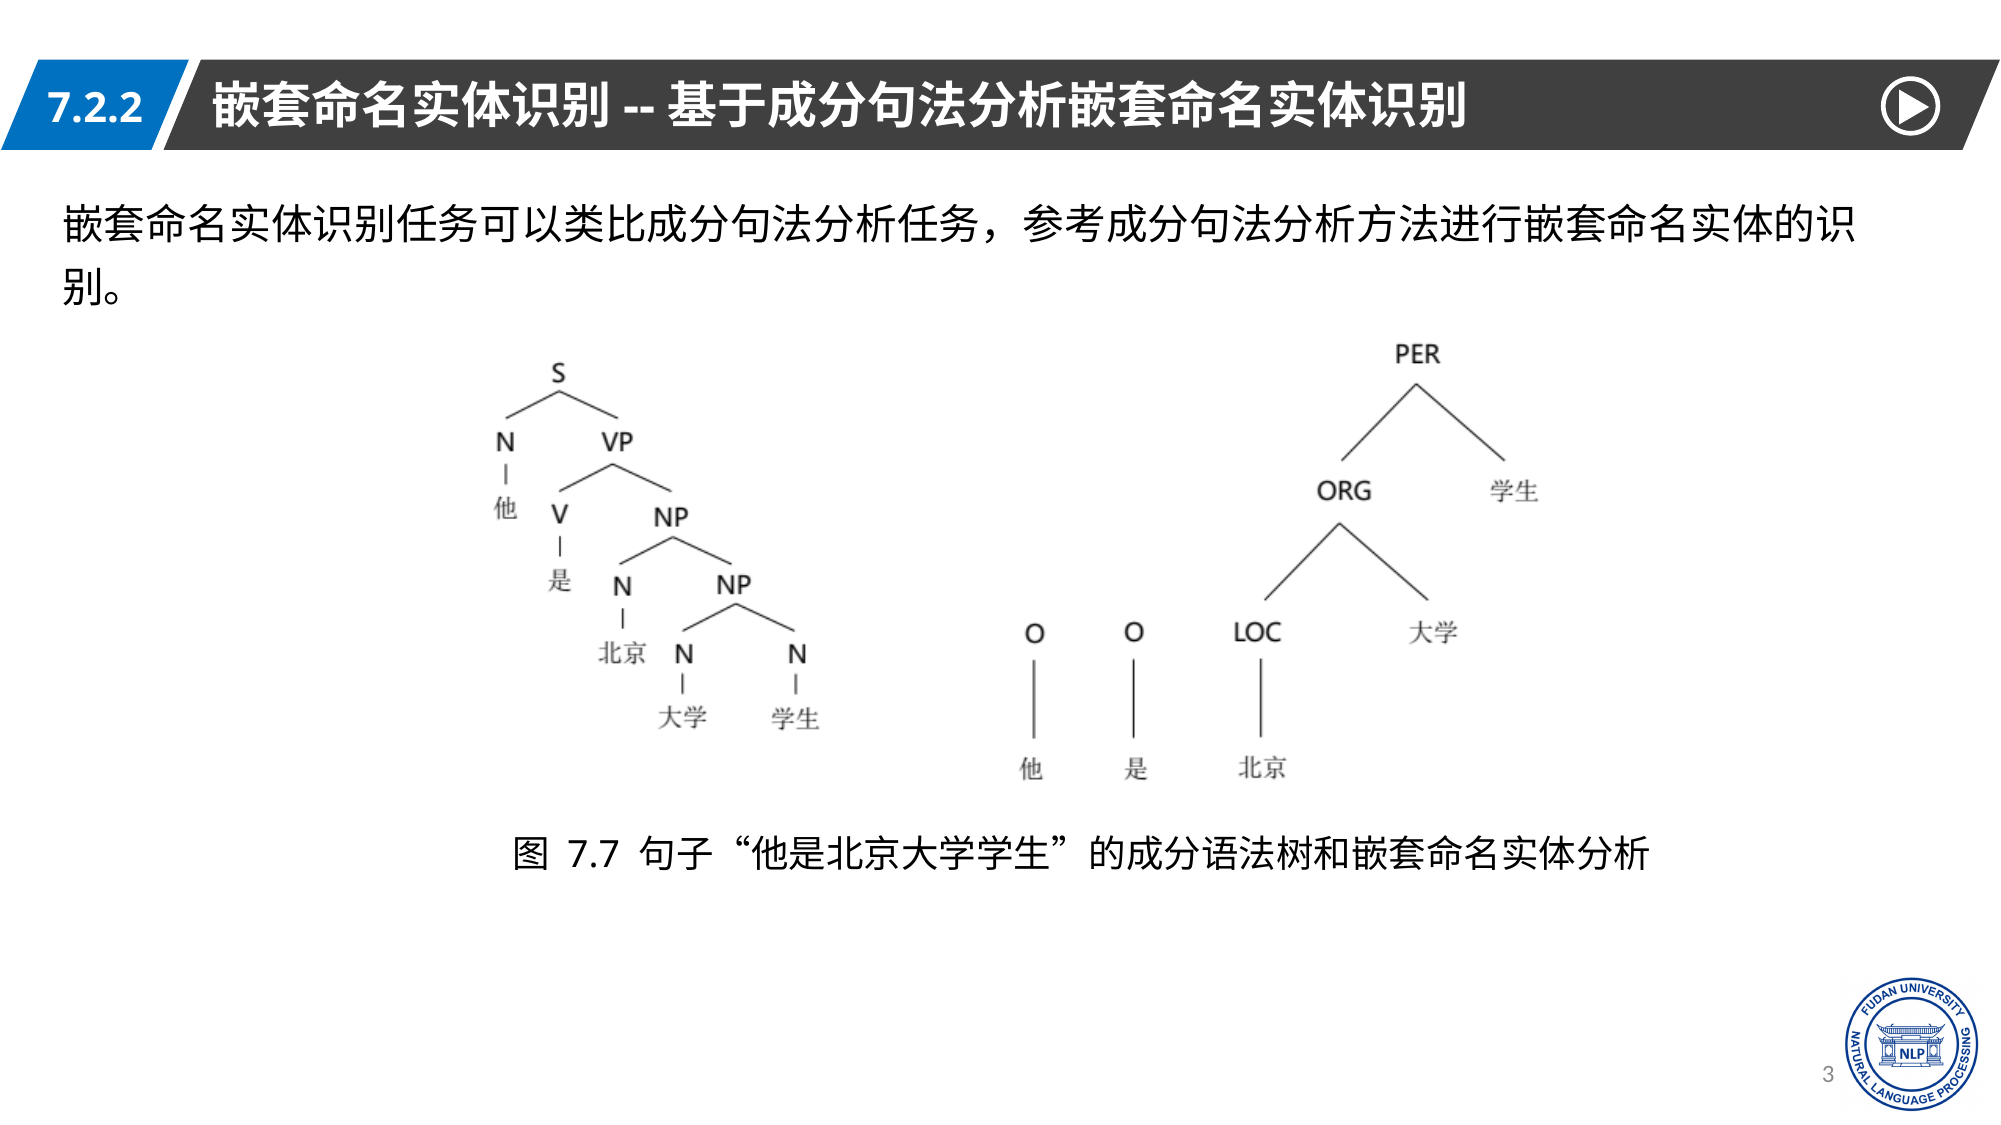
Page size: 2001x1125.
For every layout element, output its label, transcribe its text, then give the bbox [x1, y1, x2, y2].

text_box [1883, 78, 1939, 134]
text_box [1, 89, 157, 150]
text_box [163, 59, 2000, 150]
picture [1834, 972, 1985, 1117]
slide_number 31 [1412, 1042, 1863, 1103]
text_box 图 7.7 句子“他是北京大学学生”的成分语法树和嵌套命名实体分析 [491, 822, 1673, 883]
text_box 7.2.2 [26, 73, 164, 138]
text_box 嵌套命名实体识别--基于成分句法分析嵌套命名实体识别 [196, 66, 1483, 142]
text_box [32, 59, 189, 120]
picture [409, 340, 1591, 785]
text_box 嵌套命名实体识别任务可以类比成分句法分析任务，参考成分句法分析方法进行嵌套命名实体的识别。 [47, 178, 1930, 319]
